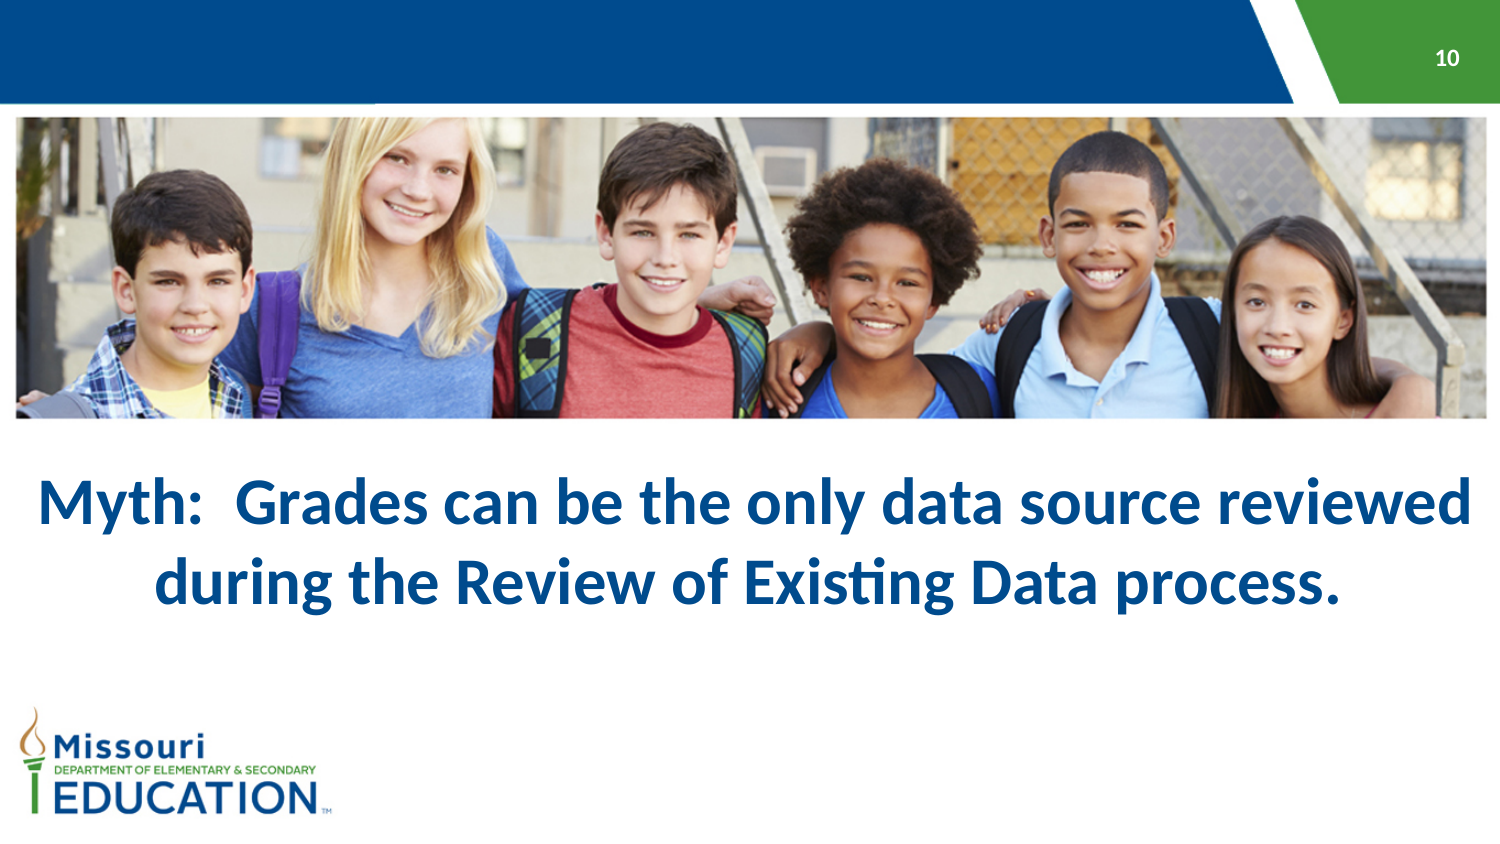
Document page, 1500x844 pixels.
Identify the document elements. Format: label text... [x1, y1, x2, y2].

list Myth: Grades can be the only data source reviewed during the Review of Existing Data process. [12, 409, 1500, 667]
picture [0, 0, 1500, 844]
